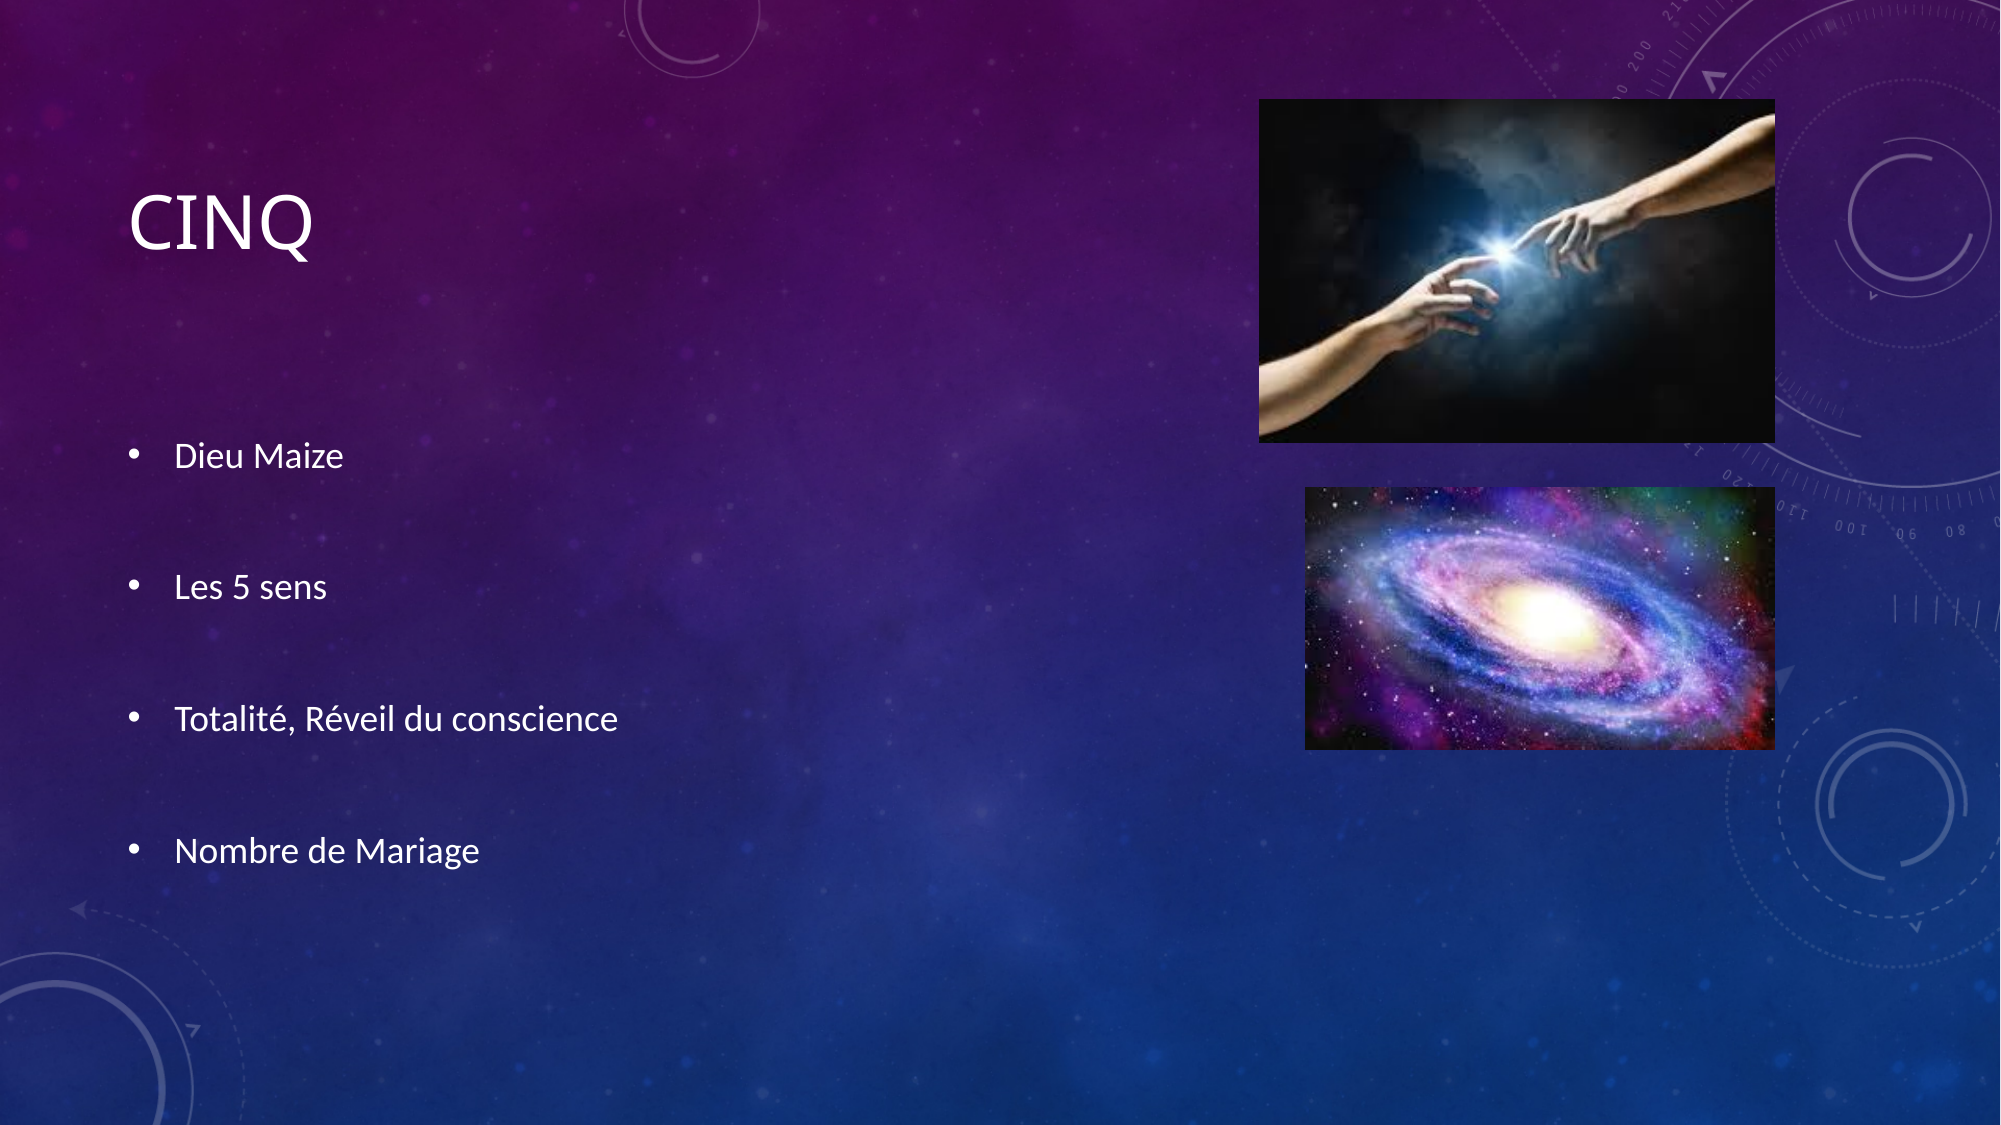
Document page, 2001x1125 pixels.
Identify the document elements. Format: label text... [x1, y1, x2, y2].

list Dieu Maize Les 5 sens Totalité, Réveil du conscience Nombre de Mariage [112, 351, 1775, 950]
picture [0, 0, 2001, 1125]
title cinq [112, 99, 1259, 339]
